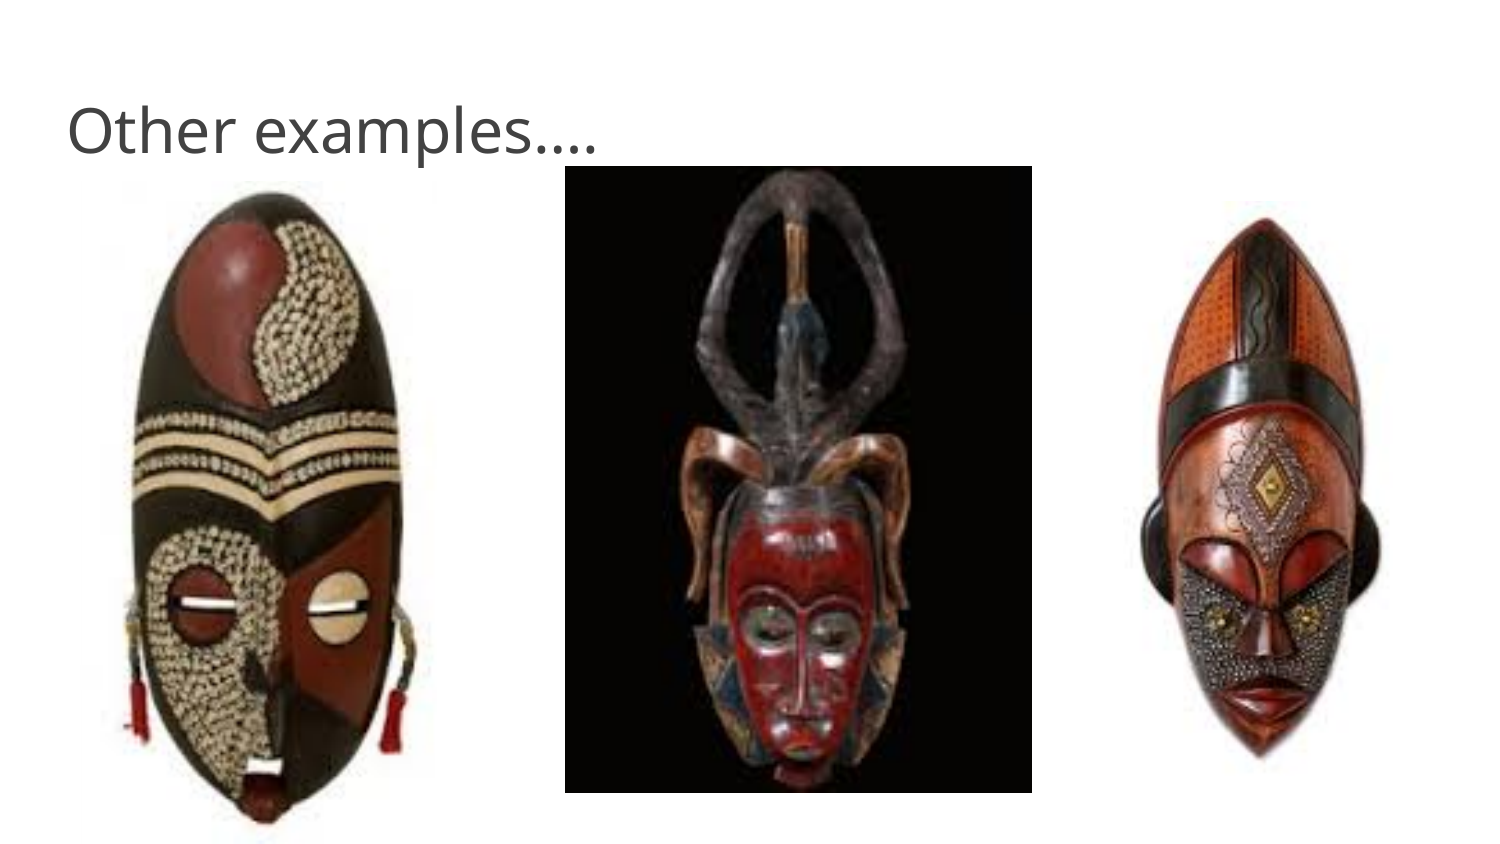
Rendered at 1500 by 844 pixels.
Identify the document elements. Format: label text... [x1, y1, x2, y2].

picture [565, 166, 1032, 793]
picture [79, 181, 437, 844]
title Other examples…. [51, 61, 1449, 182]
picture [1123, 200, 1398, 777]
